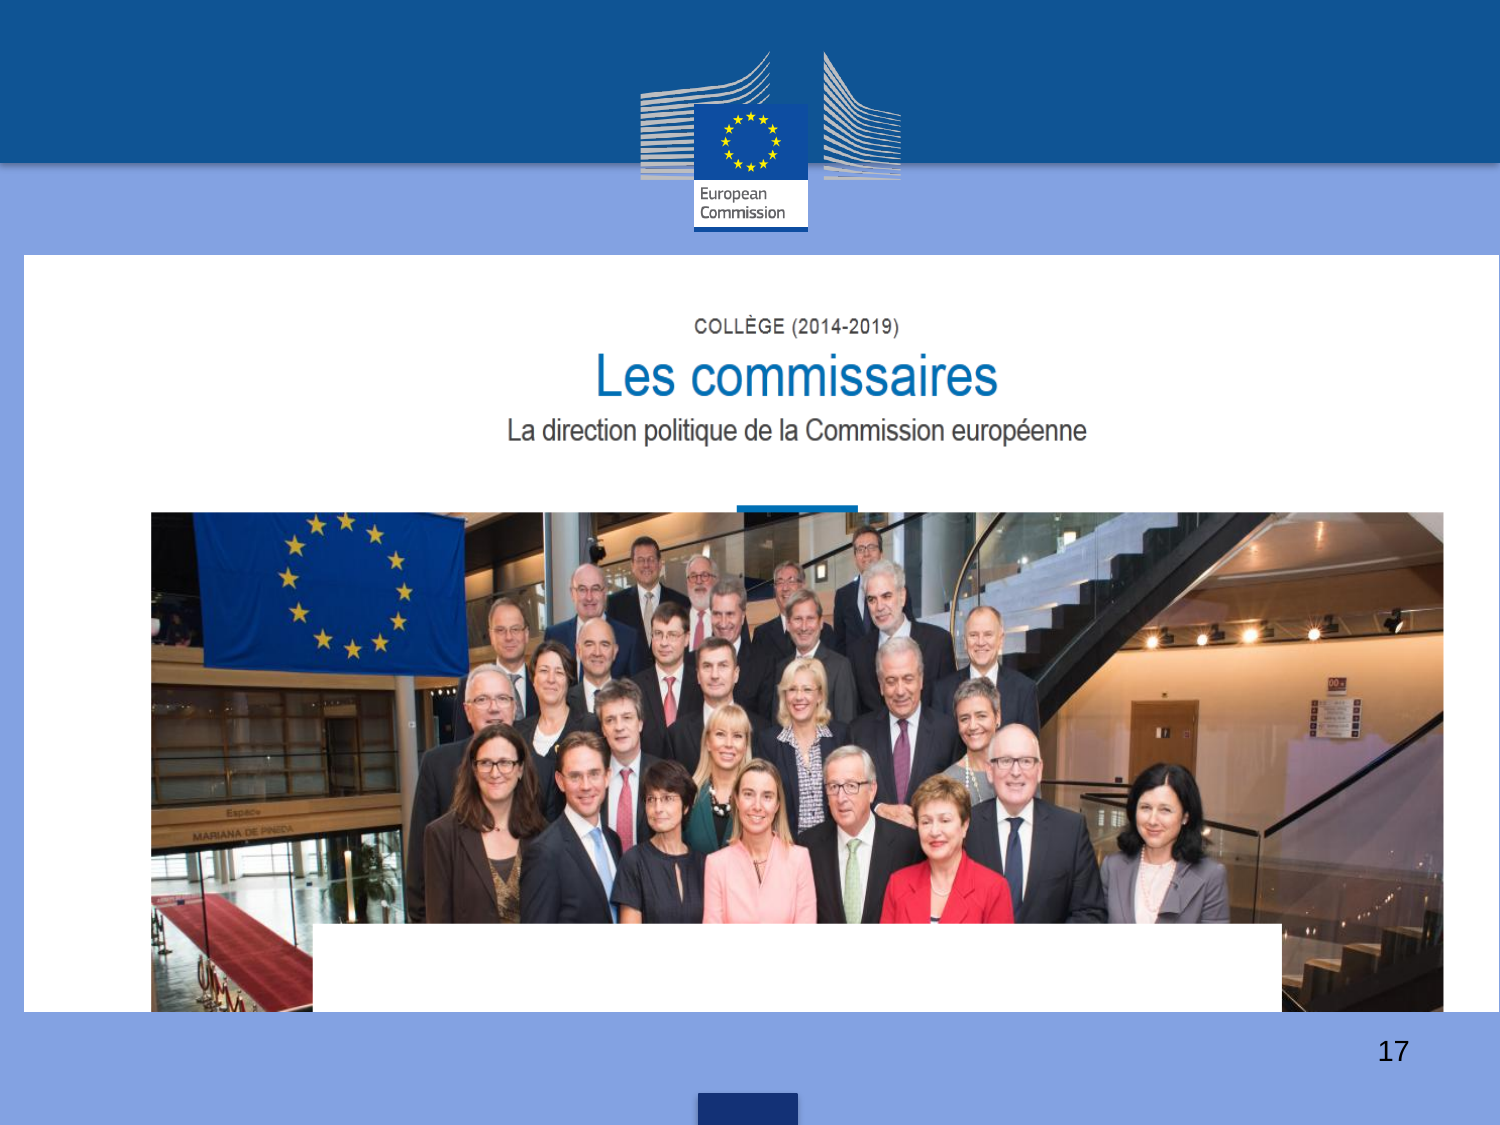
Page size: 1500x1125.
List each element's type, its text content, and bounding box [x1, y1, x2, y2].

slide_number 17 [1074, 1024, 1426, 1103]
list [24, 255, 1499, 1012]
